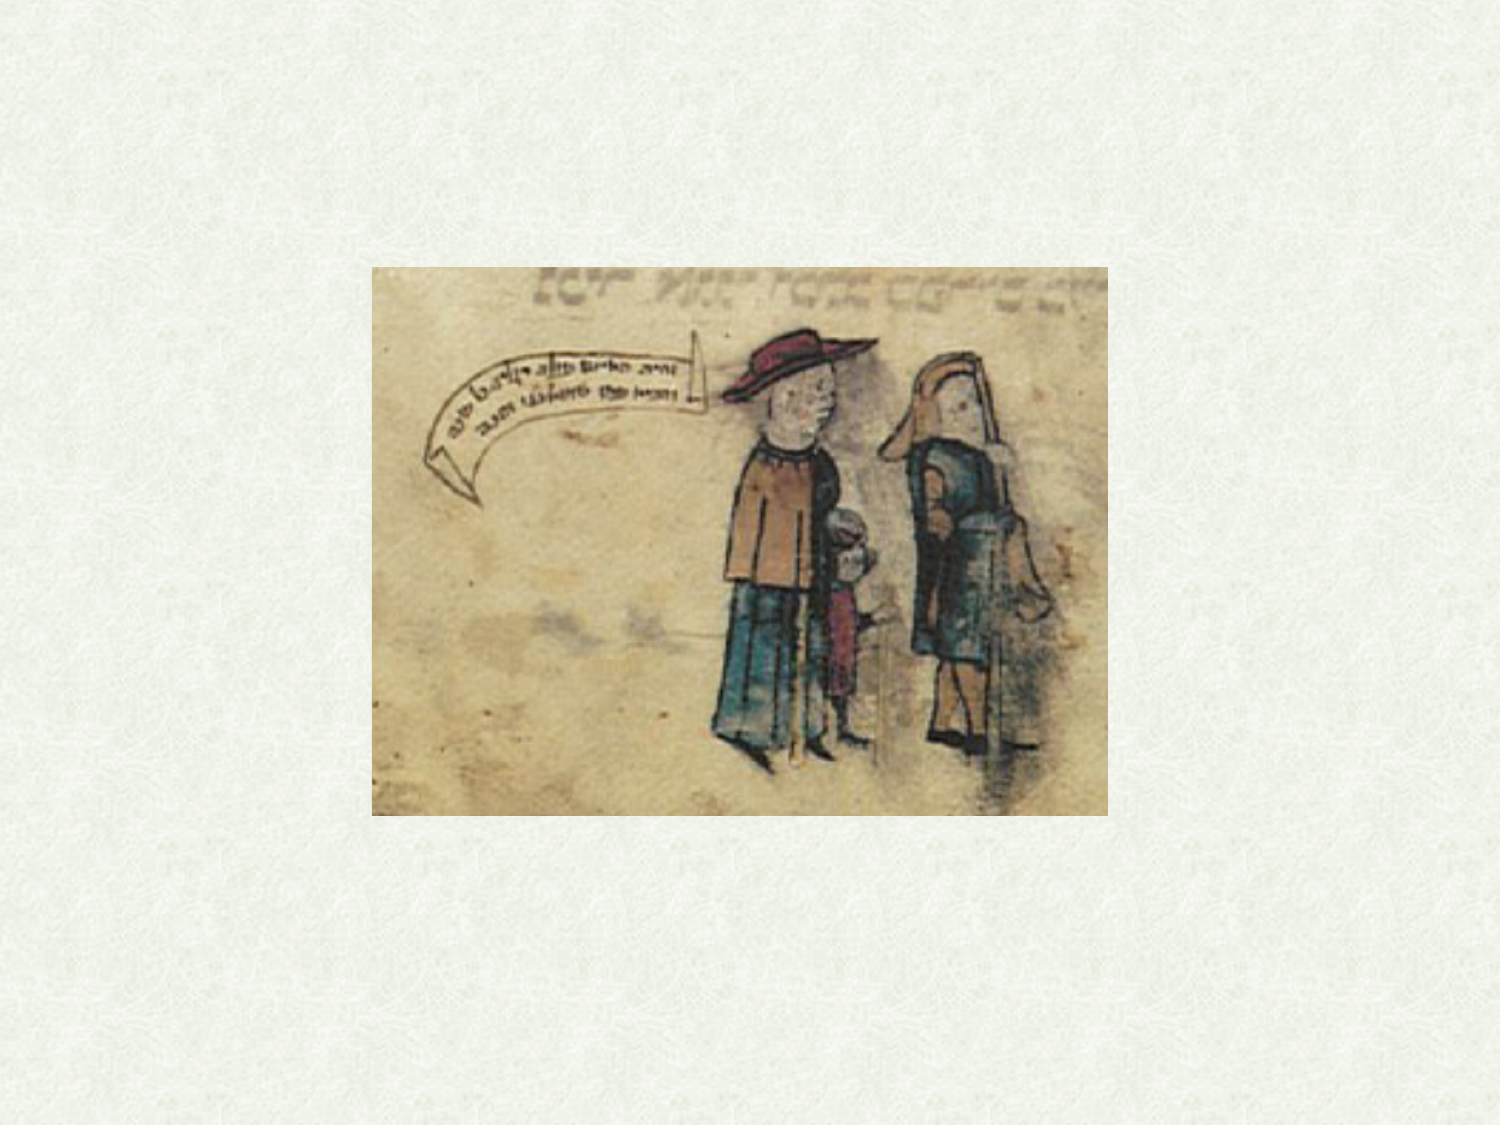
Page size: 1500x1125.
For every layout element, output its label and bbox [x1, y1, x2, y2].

picture [371, 266, 1109, 816]
